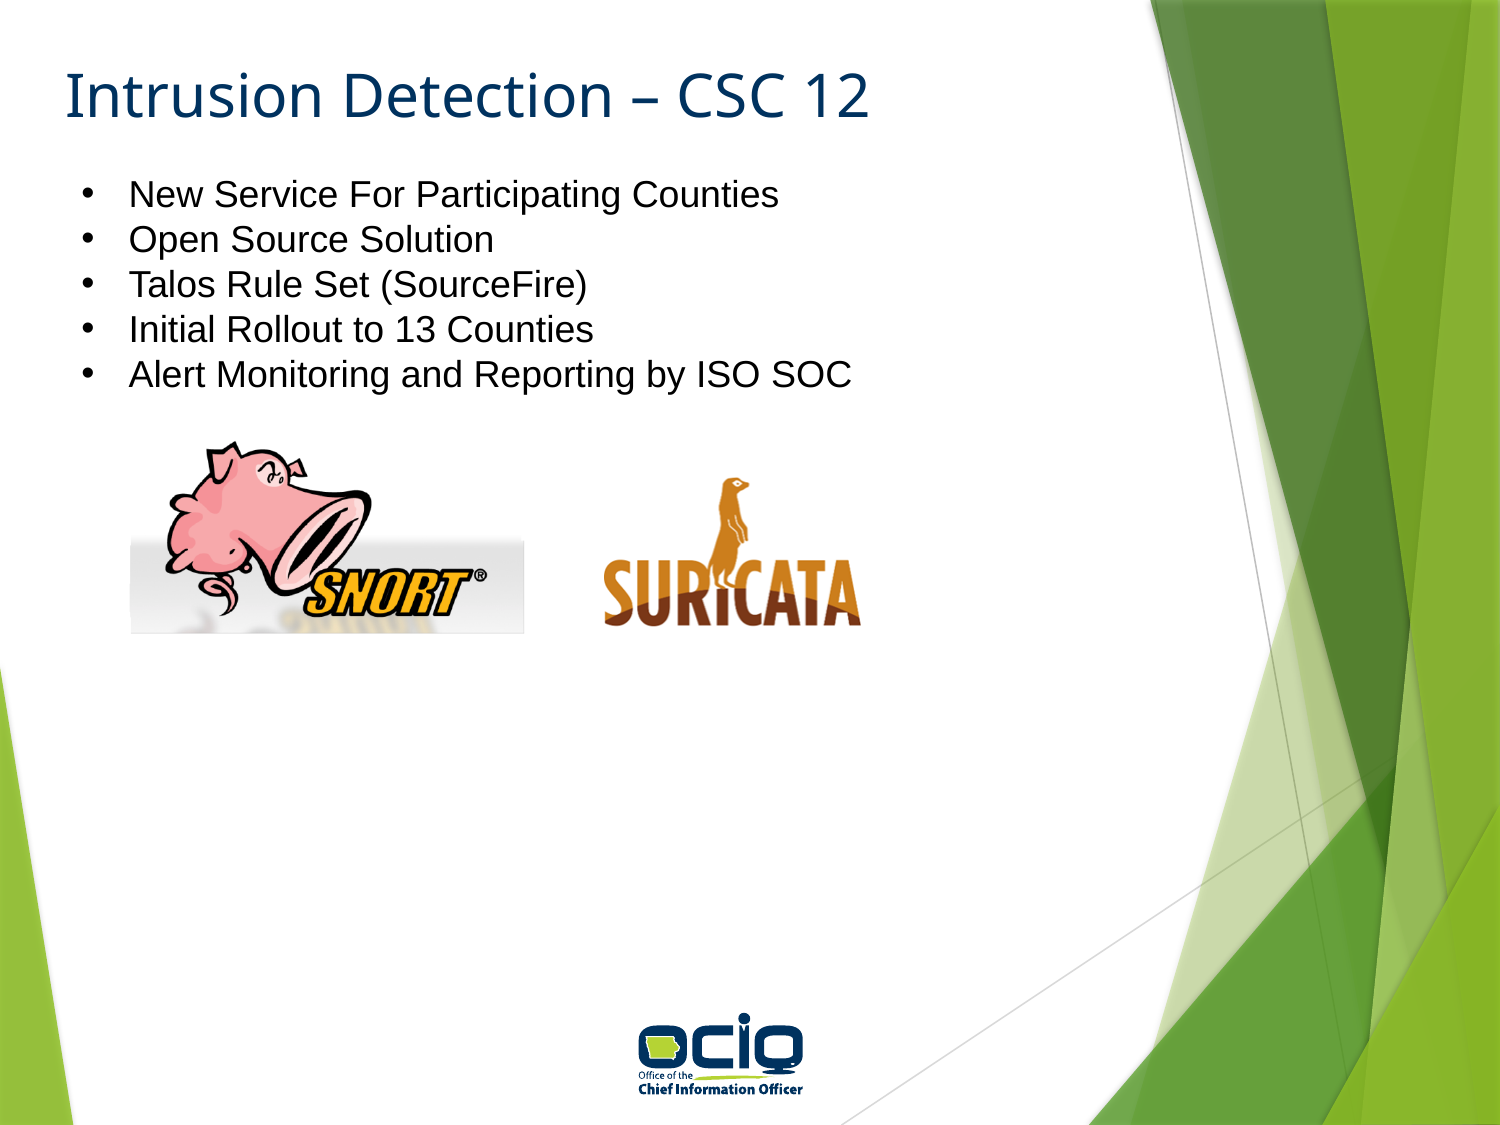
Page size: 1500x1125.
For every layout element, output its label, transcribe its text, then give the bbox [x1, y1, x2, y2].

picture [638, 1011, 804, 1096]
picture [604, 423, 862, 681]
picture [124, 423, 533, 637]
title Intrusion Detection – CSC 12 [50, 50, 1150, 138]
text_box New Service For Participating Counties Open Source Solution Talos Rule Set (SourceFire) Initial Rollout to 13 Counties Alert Monitoring and Reporting by ISO SOC [66, 162, 868, 448]
